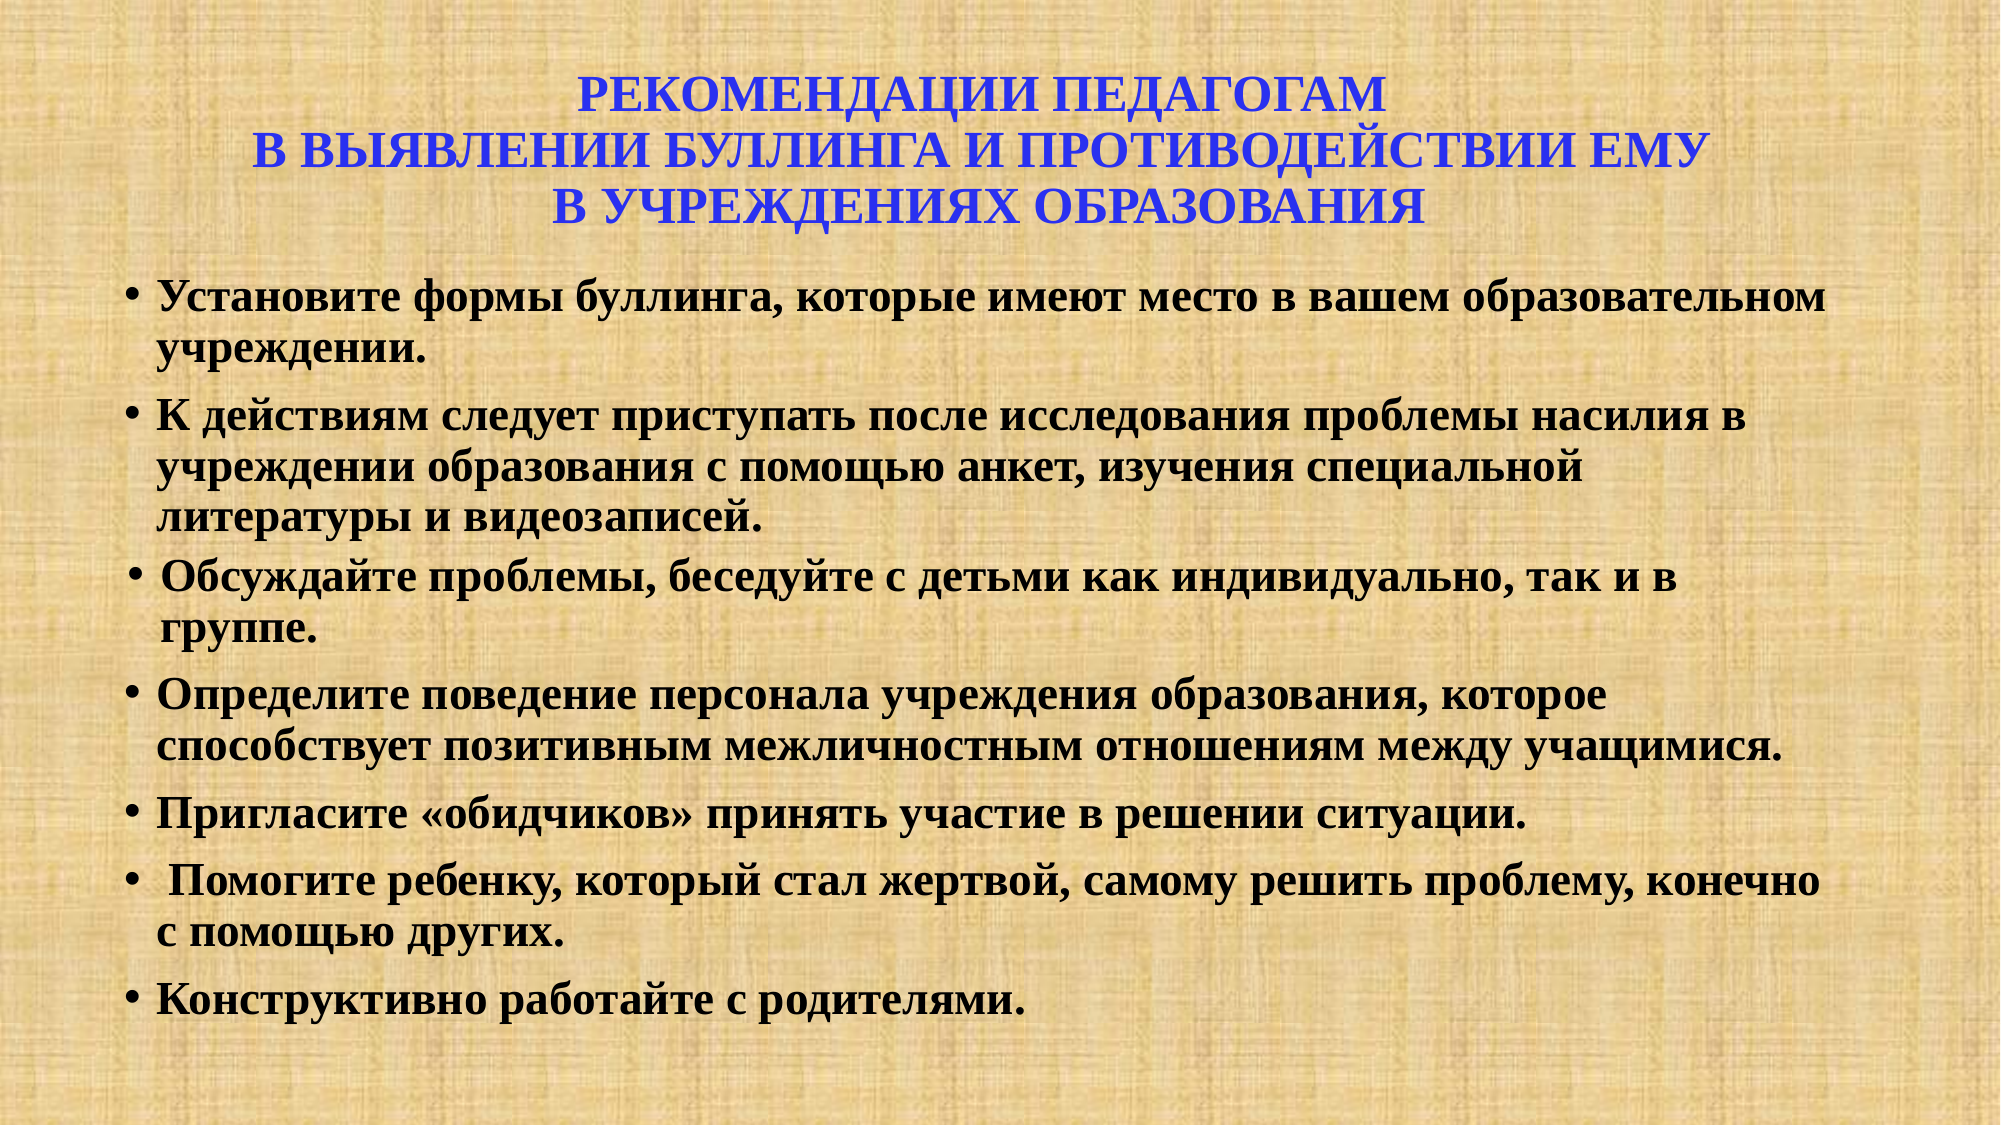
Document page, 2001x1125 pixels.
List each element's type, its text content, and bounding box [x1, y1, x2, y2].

picture [0, 0, 2001, 1125]
title РЕКОМЕНДАЦИИ ПЕДАГОГАМ В ВЫЯВЛЕНИИ БУЛЛИНГА И ПРОТИВОДЕЙСТВИИ ЕМУ В УЧРЕЖДЕНИЯХ ОБРАЗОВАНИЯ [137, 59, 1841, 250]
list Установите формы буллинга, которые имеют место в вашем образовательном учреждении. К действиям следует приступать после исследования проблемы насилия в учреждении образования с помощью анкет, изучения специальной литературы и видеозаписей. Обсуждайте проблемы, беседуйте с детьми как индивидуально, так и в группе. Определите поведение персонала учреждения образования, которое способствует позитивным межличностным отношениям между учащимися. Пригласите «обидчиков» принять участие в решении ситуации. Помогите ребенку, который стал жертвой, самому решить проблему, конечно с помощью других. Конструктивно работайте с родителями. [109, 263, 1864, 1037]
